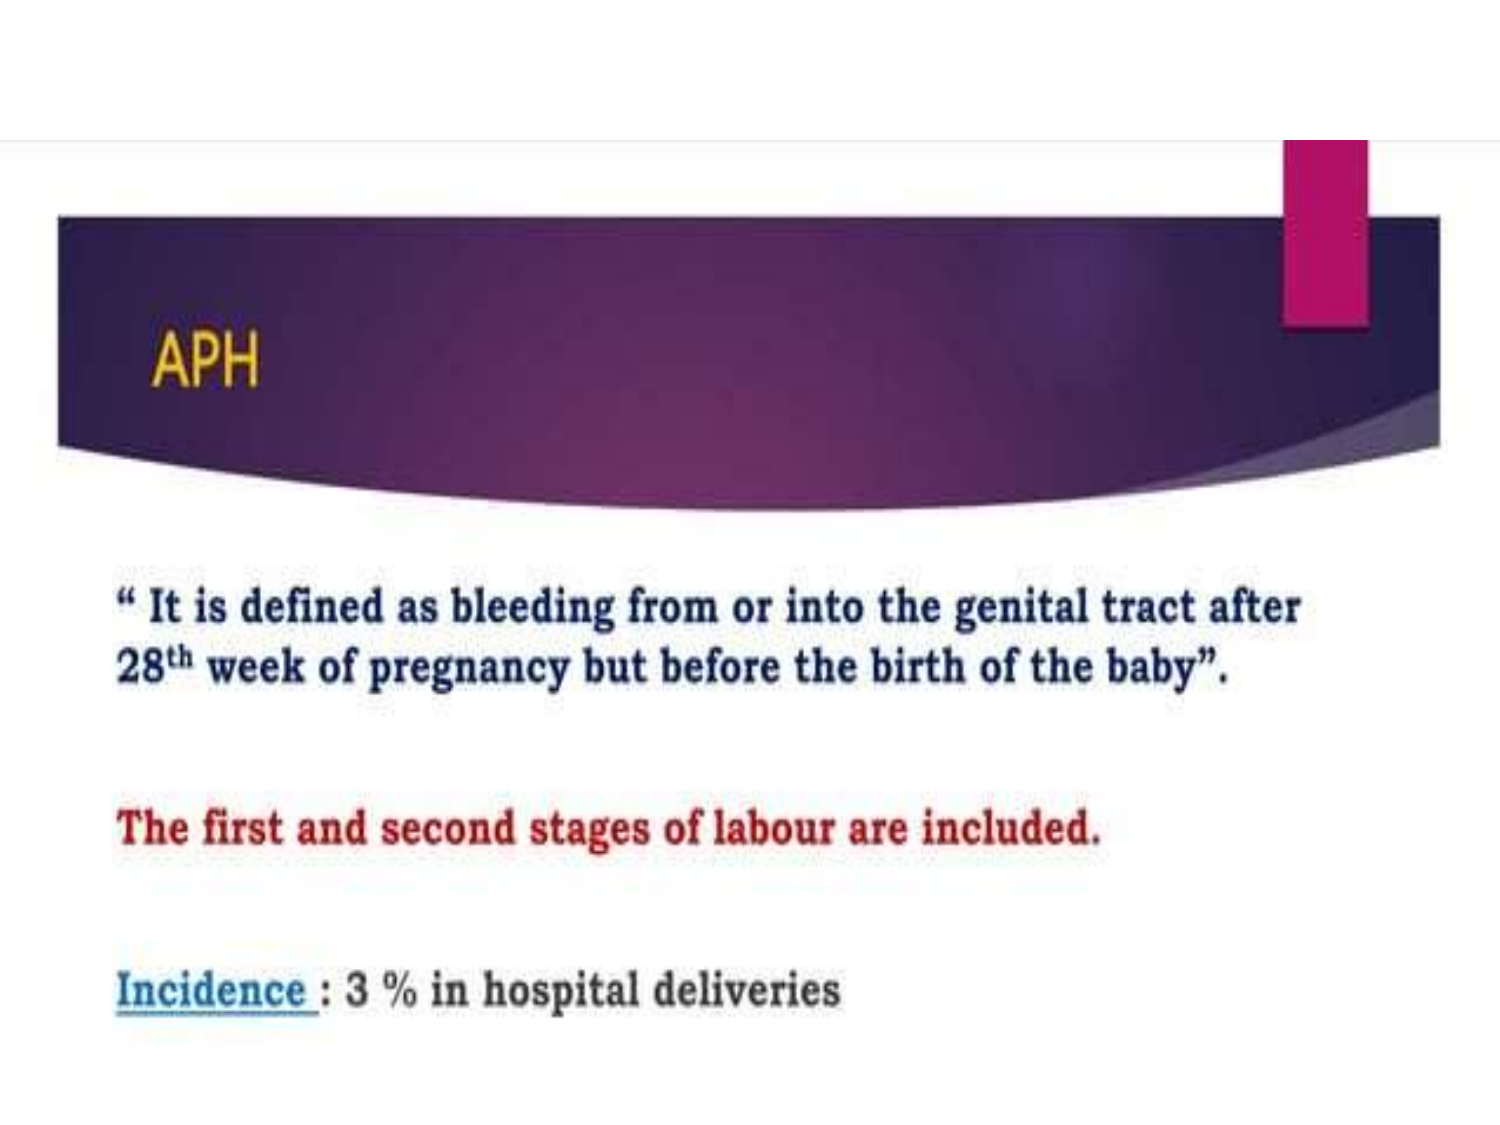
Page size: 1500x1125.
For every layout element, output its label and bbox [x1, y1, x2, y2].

picture [0, 139, 1500, 1125]
